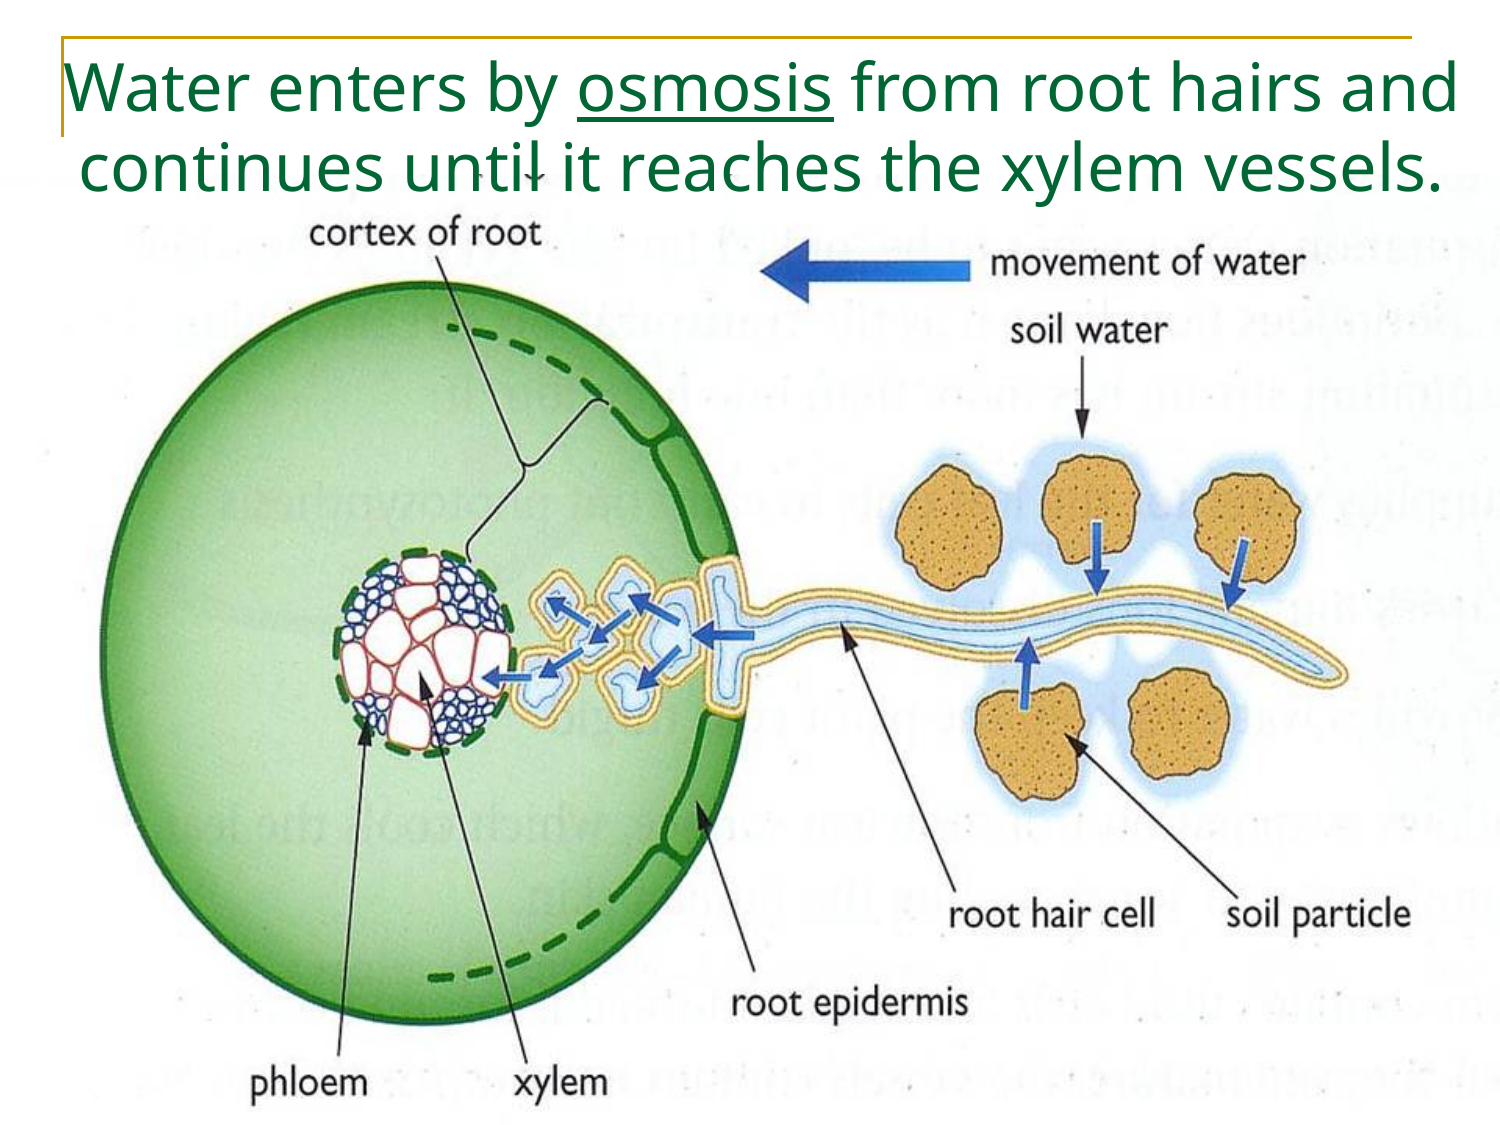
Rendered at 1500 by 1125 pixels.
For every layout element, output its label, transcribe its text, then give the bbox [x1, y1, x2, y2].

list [0, 174, 1500, 1125]
title Water enters by osmosis from root hairs and continues until it reaches the xylem vessels. [24, 37, 1500, 174]
